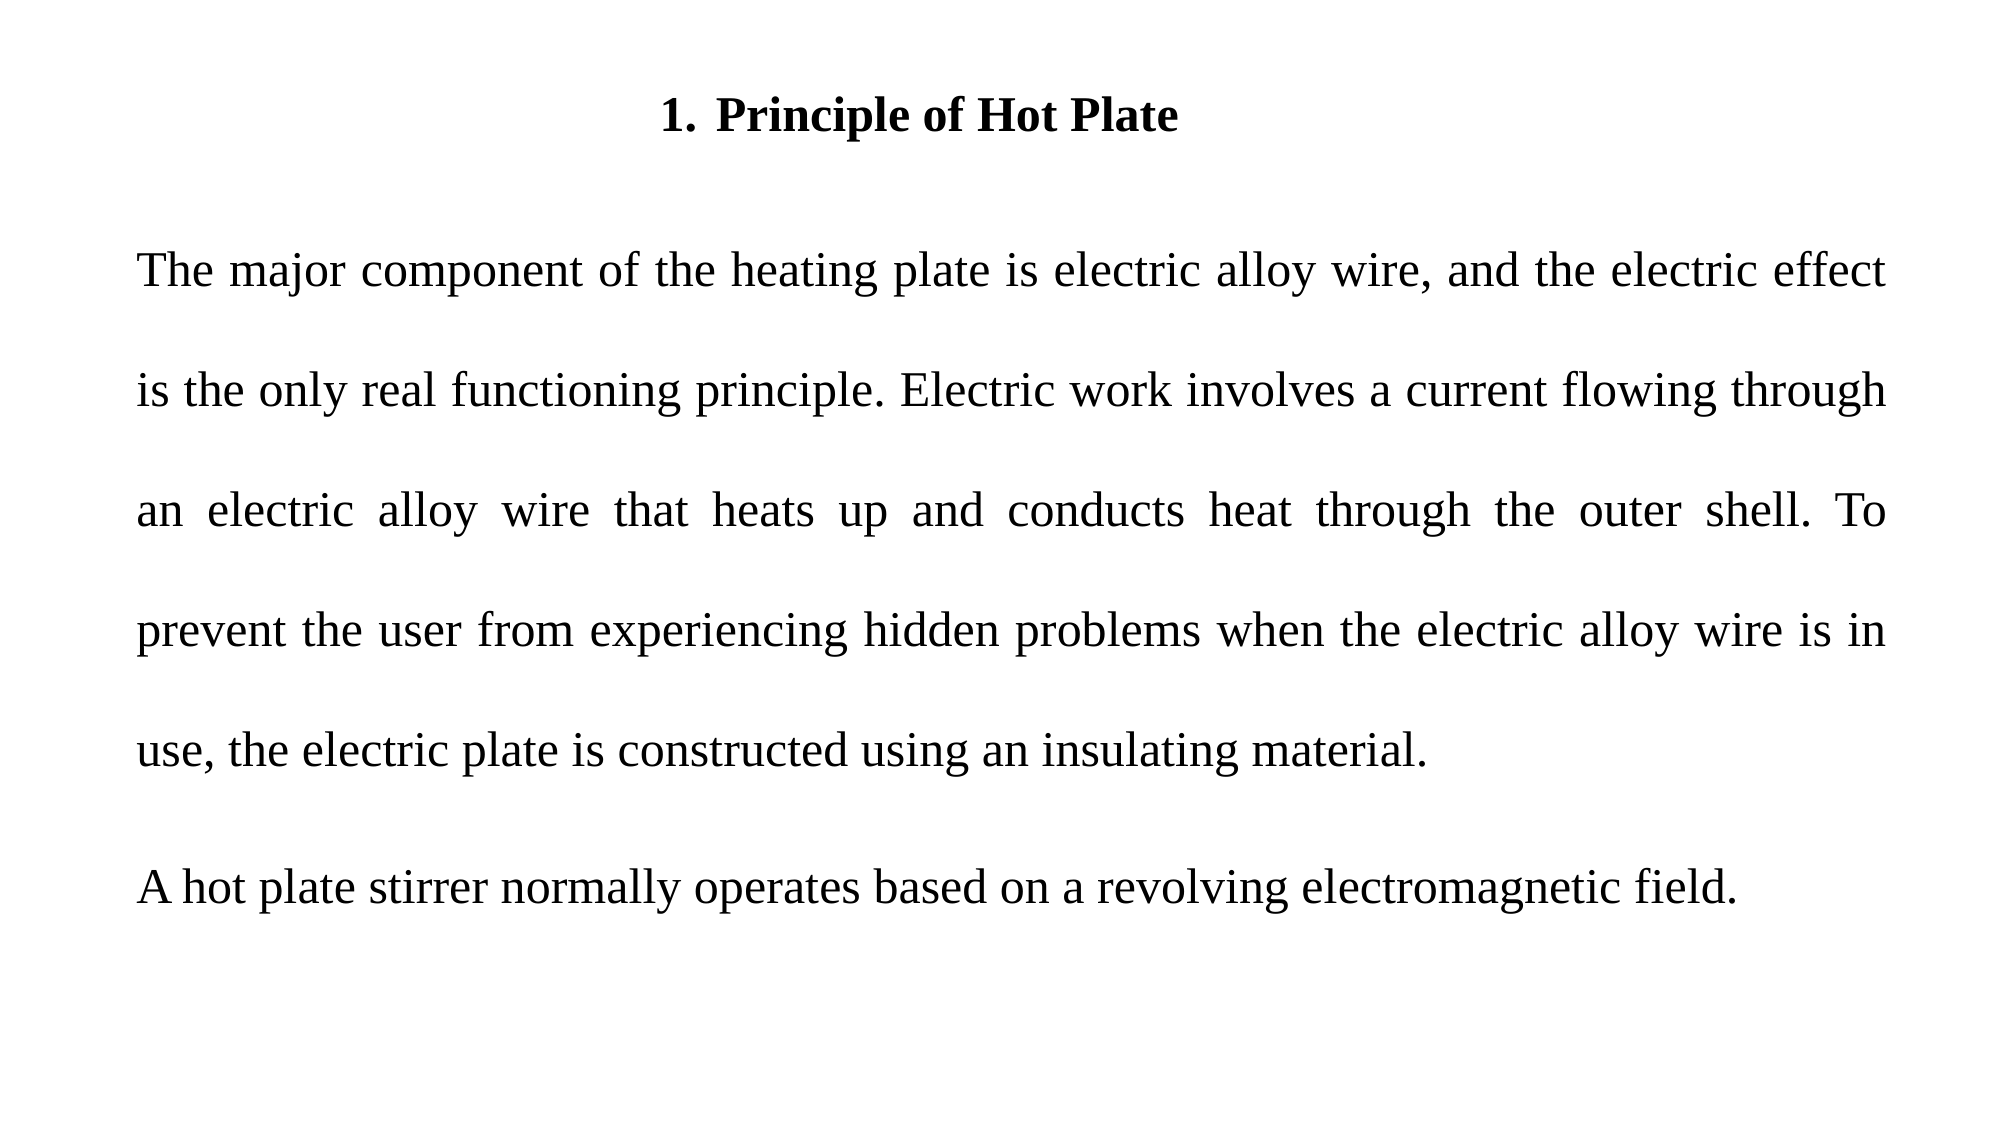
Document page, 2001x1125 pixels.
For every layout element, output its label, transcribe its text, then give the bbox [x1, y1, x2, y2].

text_box The major component of the heating plate is electric alloy wire, and the electric effect is the only real functioning principle. Electric work involves a current flowing through an electric alloy wire that heats up and conducts heat through the outer shell. To prevent the user from experiencing hidden problems when the electric alloy wire is in use, the electric plate is constructed using an insulating material. A hot plate stirrer normally operates based on a revolving electromagnetic field. [121, 169, 1903, 921]
text_box Principle of Hot Plate [644, 43, 1194, 149]
